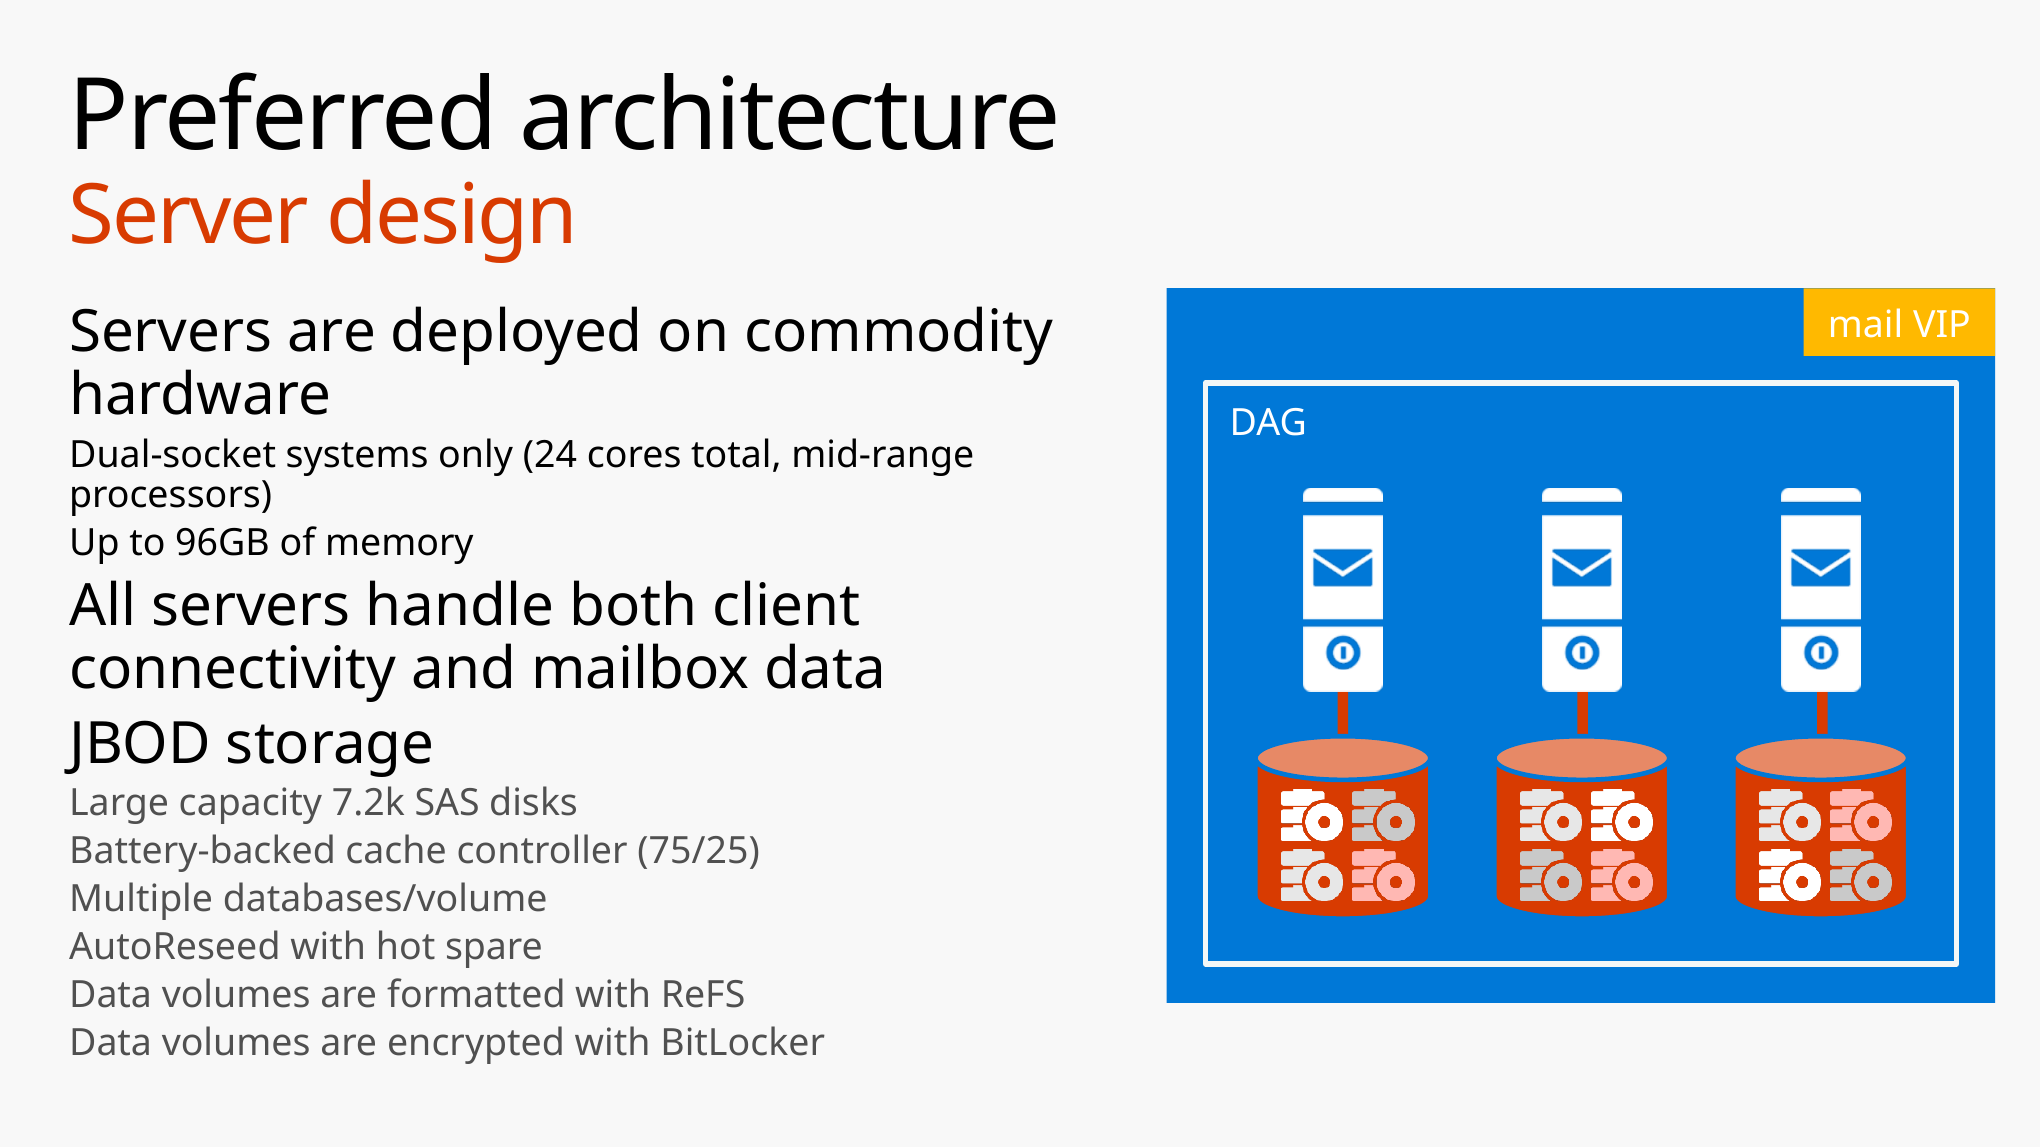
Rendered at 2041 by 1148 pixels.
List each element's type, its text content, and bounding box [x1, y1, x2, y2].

list Servers are deployed on commodity hardware Dual-socket systems only (24 cores total, mid-range processors) Up to 96GB of memory All servers handle both client connectivity and mailbox data JBOD storage Large capacity 7.2k SAS disks Battery-backed cache controller (75/25) Multiple databases/volume AutoReseed with hot spare Data volumes are formatted with ReFS Data volumes are encrypted with BitLocker [45, 286, 1147, 1079]
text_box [1166, 287, 1996, 1004]
title Preferred architecture Server design [45, 48, 1996, 199]
